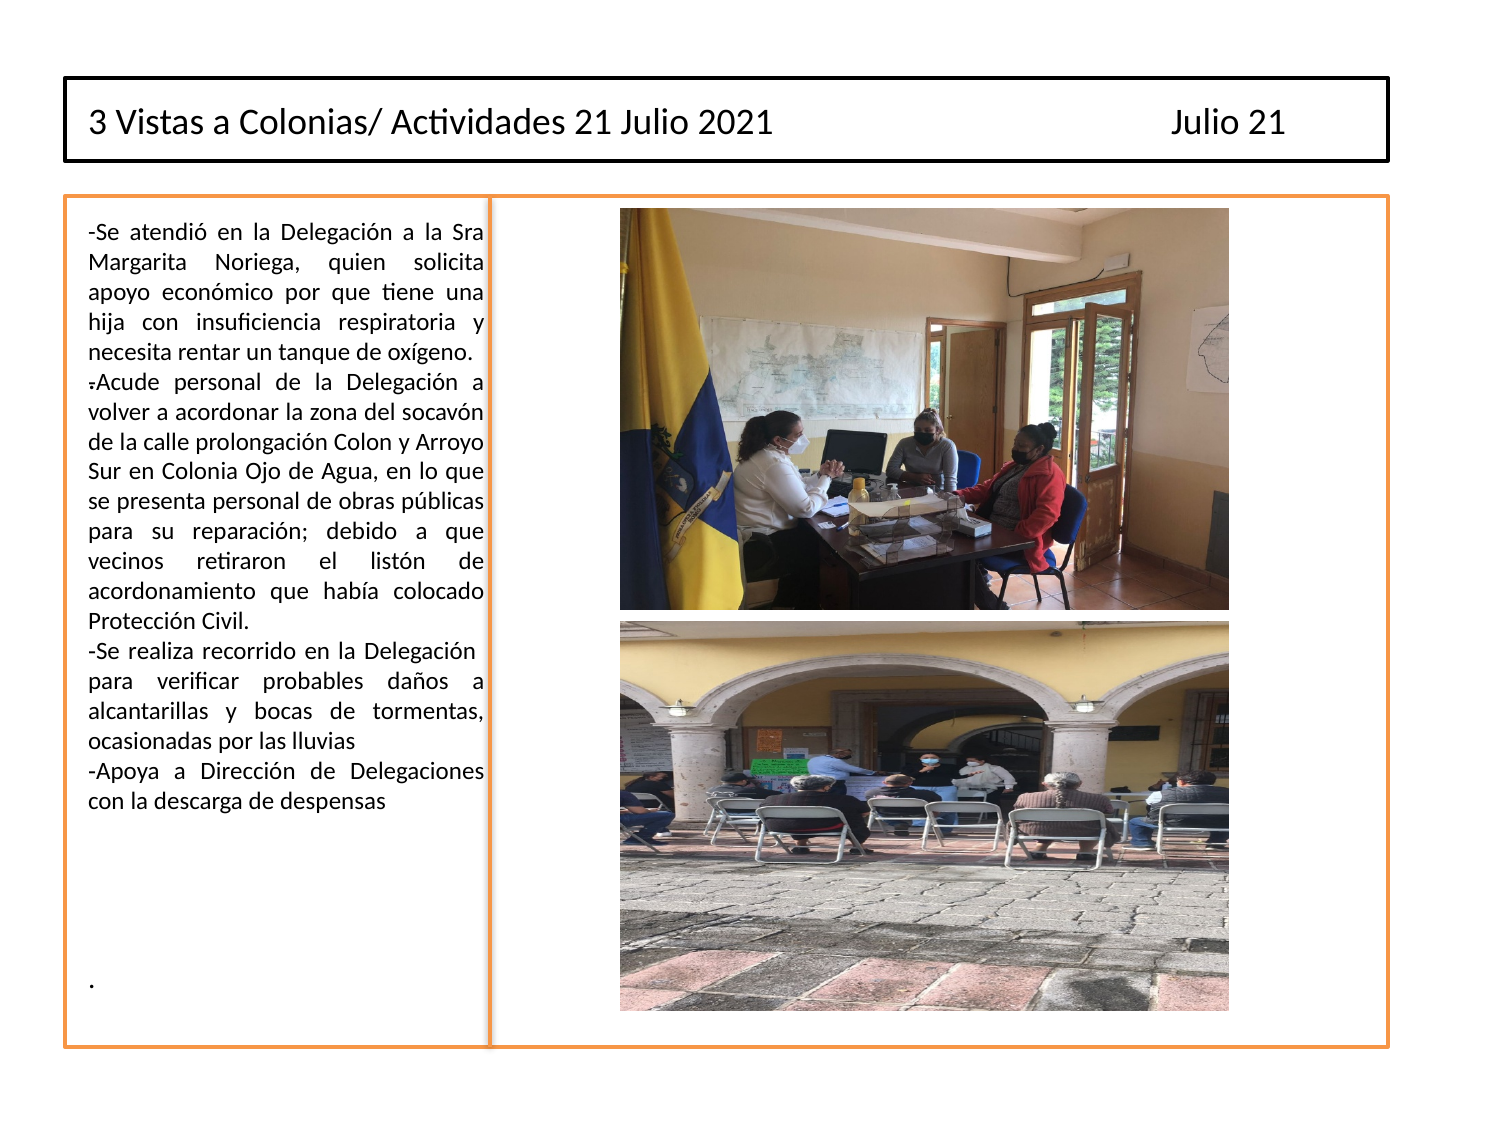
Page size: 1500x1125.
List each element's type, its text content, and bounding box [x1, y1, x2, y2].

text_box [63, 194, 1390, 1049]
text_box Julio 21 [1092, 89, 1365, 150]
text_box 3 Vistas a Colonias/ Actividades 21 Julio 2021 [63, 76, 1390, 163]
picture [619, 207, 1229, 610]
text_box -Se atendió en la Delegación a la Sra Margarita Noriega, quien solicita apoyo económico por que tiene una hija con insuficiencia respiratoria y necesita rentar un tanque de oxígeno. ⁃Acude personal de la Delegación a volver a acordonar la zona del socavón de la calle prolongación Colon y Arroyo Sur en Colonia Ojo de Agua, en lo que se presenta personal de obras públicas para su reparación; debido a que vecinos retiraron el listón de acordonamiento que había colocado Protección Civil. ⁃Se realiza recorrido en la Delegación para verificar probables daños a alcantarillas y bocas de tormentas, ocasionadas por las lluvias ⁃Apoya a Dirección de Delegaciones con la descarga de despensas . [73, 208, 485, 1002]
picture [619, 621, 1229, 1012]
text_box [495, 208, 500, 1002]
